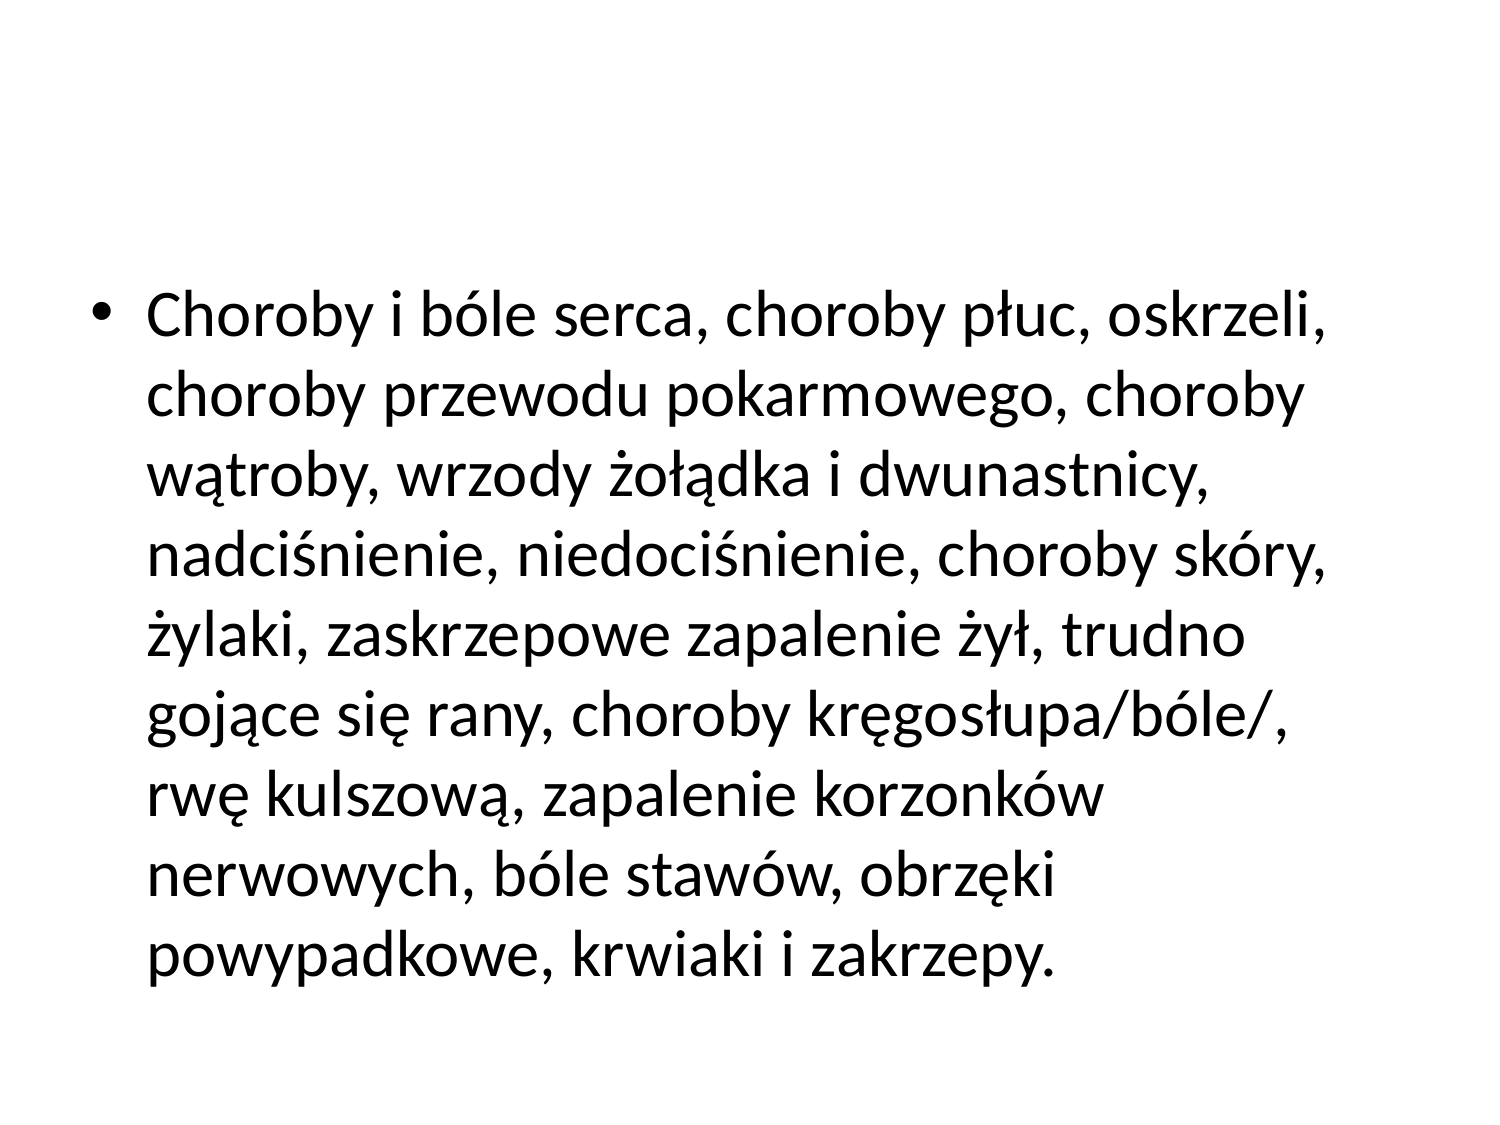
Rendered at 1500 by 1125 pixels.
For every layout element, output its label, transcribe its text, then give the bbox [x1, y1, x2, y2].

list Choroby i bóle serca, choroby płuc, oskrzeli, choroby przewodu pokarmowego, choroby wątroby, wrzody żołądka i dwunastnicy, nadciśnienie, niedociśnienie, choroby skóry, żylaki, zaskrzepowe zapalenie żył, trudno gojące się rany, choroby kręgosłupa/bóle/, rwę kulszową, zapalenie korzonków nerwowych, bóle stawów, obrzęki powypadkowe, krwiaki i zakrzepy. [75, 262, 1425, 1005]
